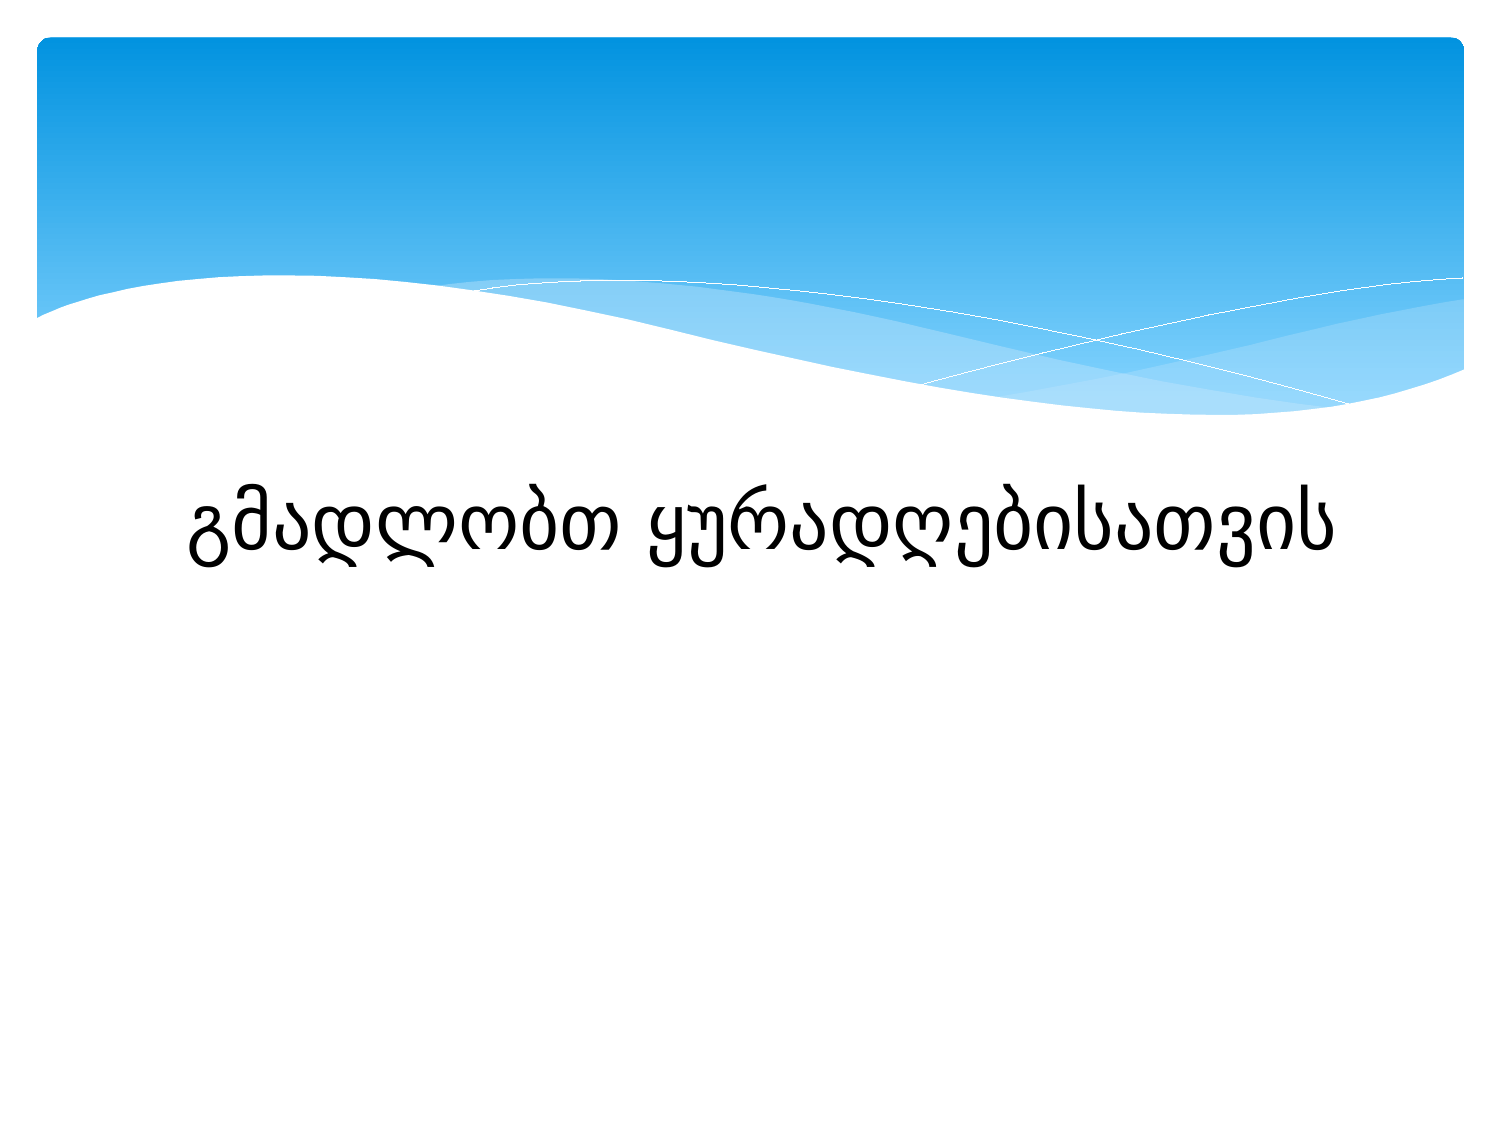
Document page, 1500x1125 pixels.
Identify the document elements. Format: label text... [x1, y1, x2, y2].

title გმადლობთ ყურადღებისათვის ყურადღებისათვის [87, 462, 1438, 668]
